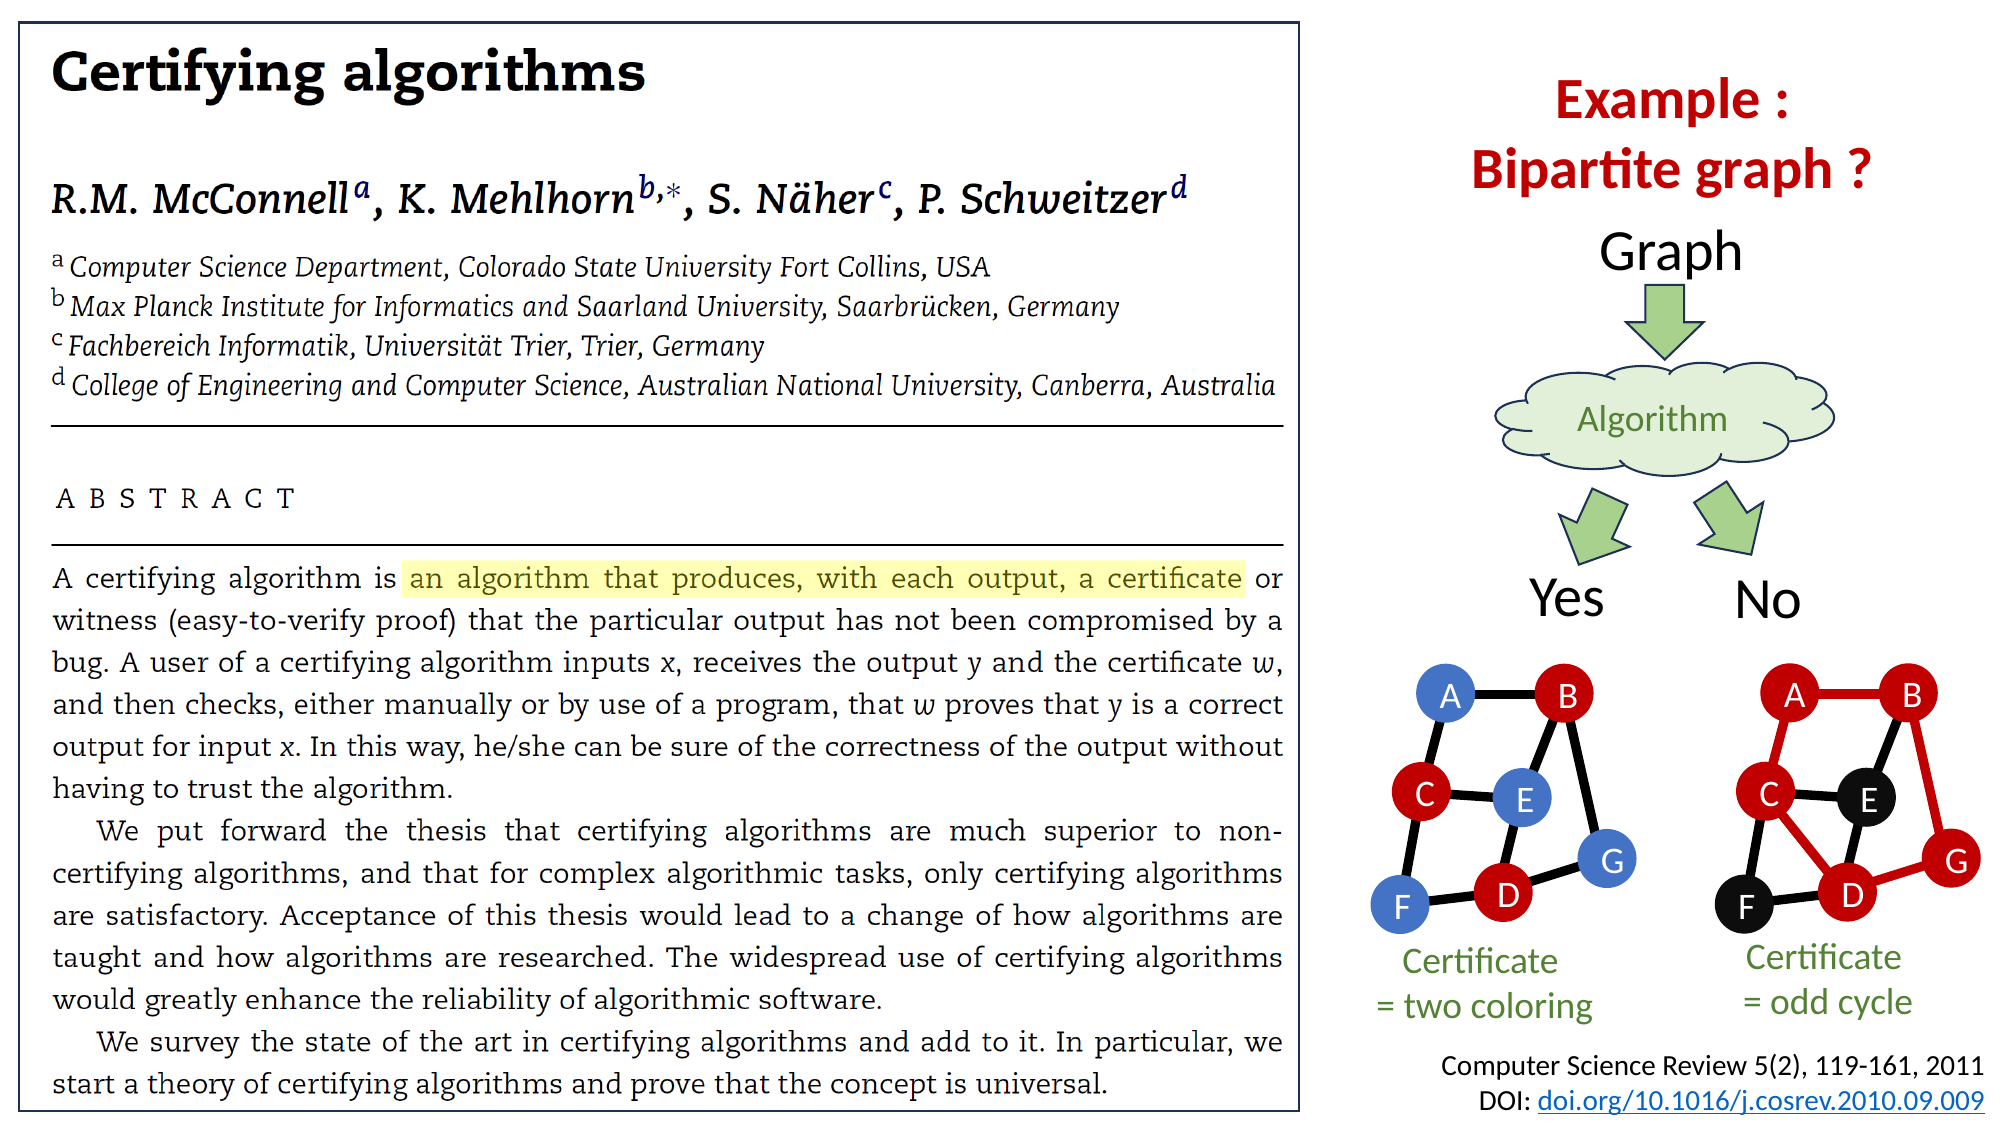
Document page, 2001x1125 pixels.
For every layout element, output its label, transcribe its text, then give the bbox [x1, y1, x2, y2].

text_box Computer Science Review 5(2), 119-161, 2011 DOI: doi.org/10.1016/j.cosrev.2010.09.009 [999, 1039, 2000, 1124]
picture [50, 406, 1291, 1103]
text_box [1495, 204, 1834, 639]
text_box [1703, 663, 1981, 1031]
text_box Example : Bipartite graph ? [1429, 53, 1930, 208]
text_box [18, 21, 1300, 1112]
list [42, 38, 1283, 407]
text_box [1359, 663, 1637, 1035]
